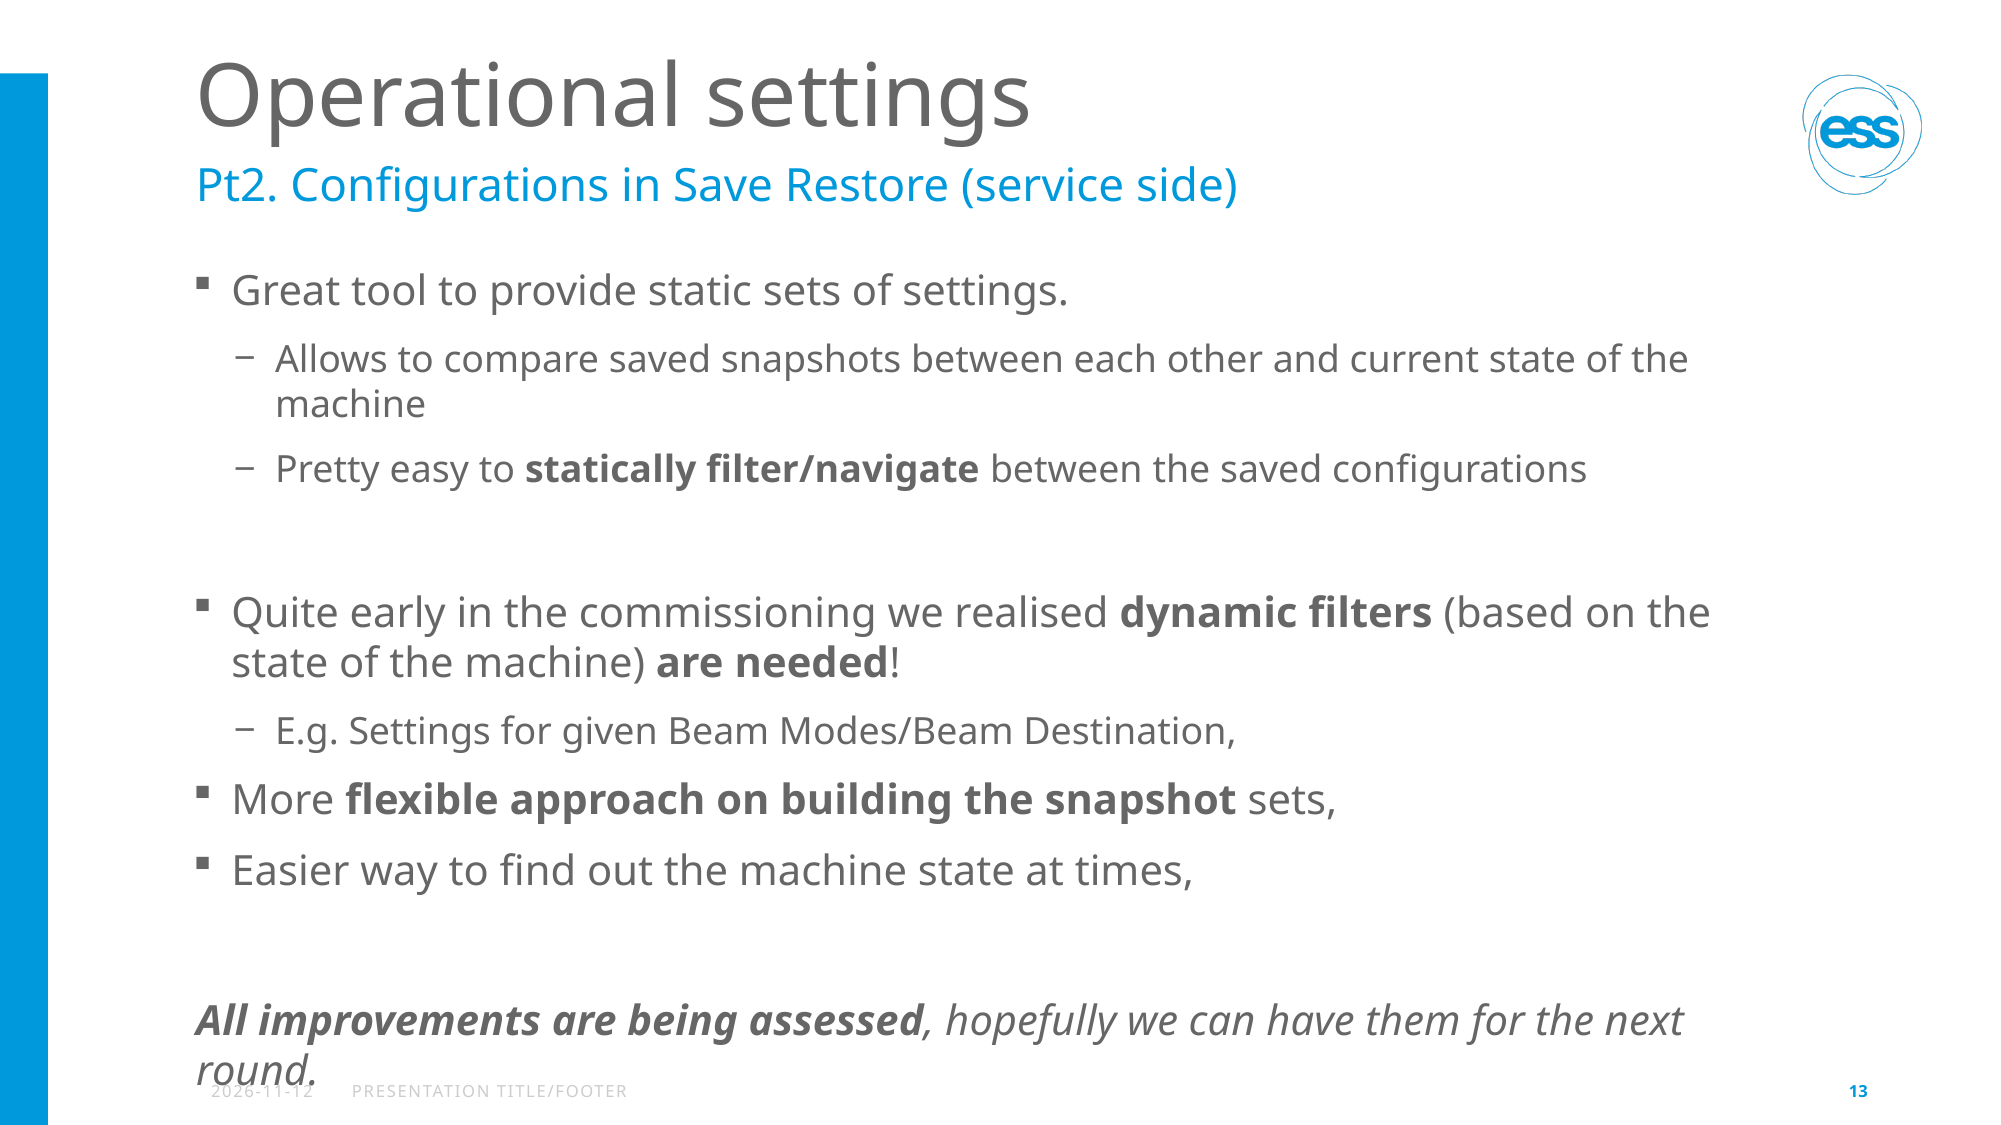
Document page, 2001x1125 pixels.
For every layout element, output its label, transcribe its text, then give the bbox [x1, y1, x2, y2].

list Pt2. Configurations in Save Restore (service side) [181, 152, 1717, 236]
list Great tool to provide static sets of settings. Allows to compare saved snapshots between each other and current state of the machine Pretty easy to statically filter/navigate between the saved configurations Quite early in the commissioning we realised dynamic filters (based on the state of the machine) are needed! E.g. Settings for given Beam Modes/Beam Destination, More flexible approach on building the snapshot sets, Easier way to find out the machine state at times, All improvements are being assessed, hopefully we can have them for the next round. [179, 256, 1807, 1039]
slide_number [196, 1062, 333, 1123]
footer PRESENTATION TITLE/FOOTER [336, 1062, 1046, 1123]
slide_number 13 [1432, 1062, 1883, 1123]
title Operational settings [181, 43, 1717, 152]
